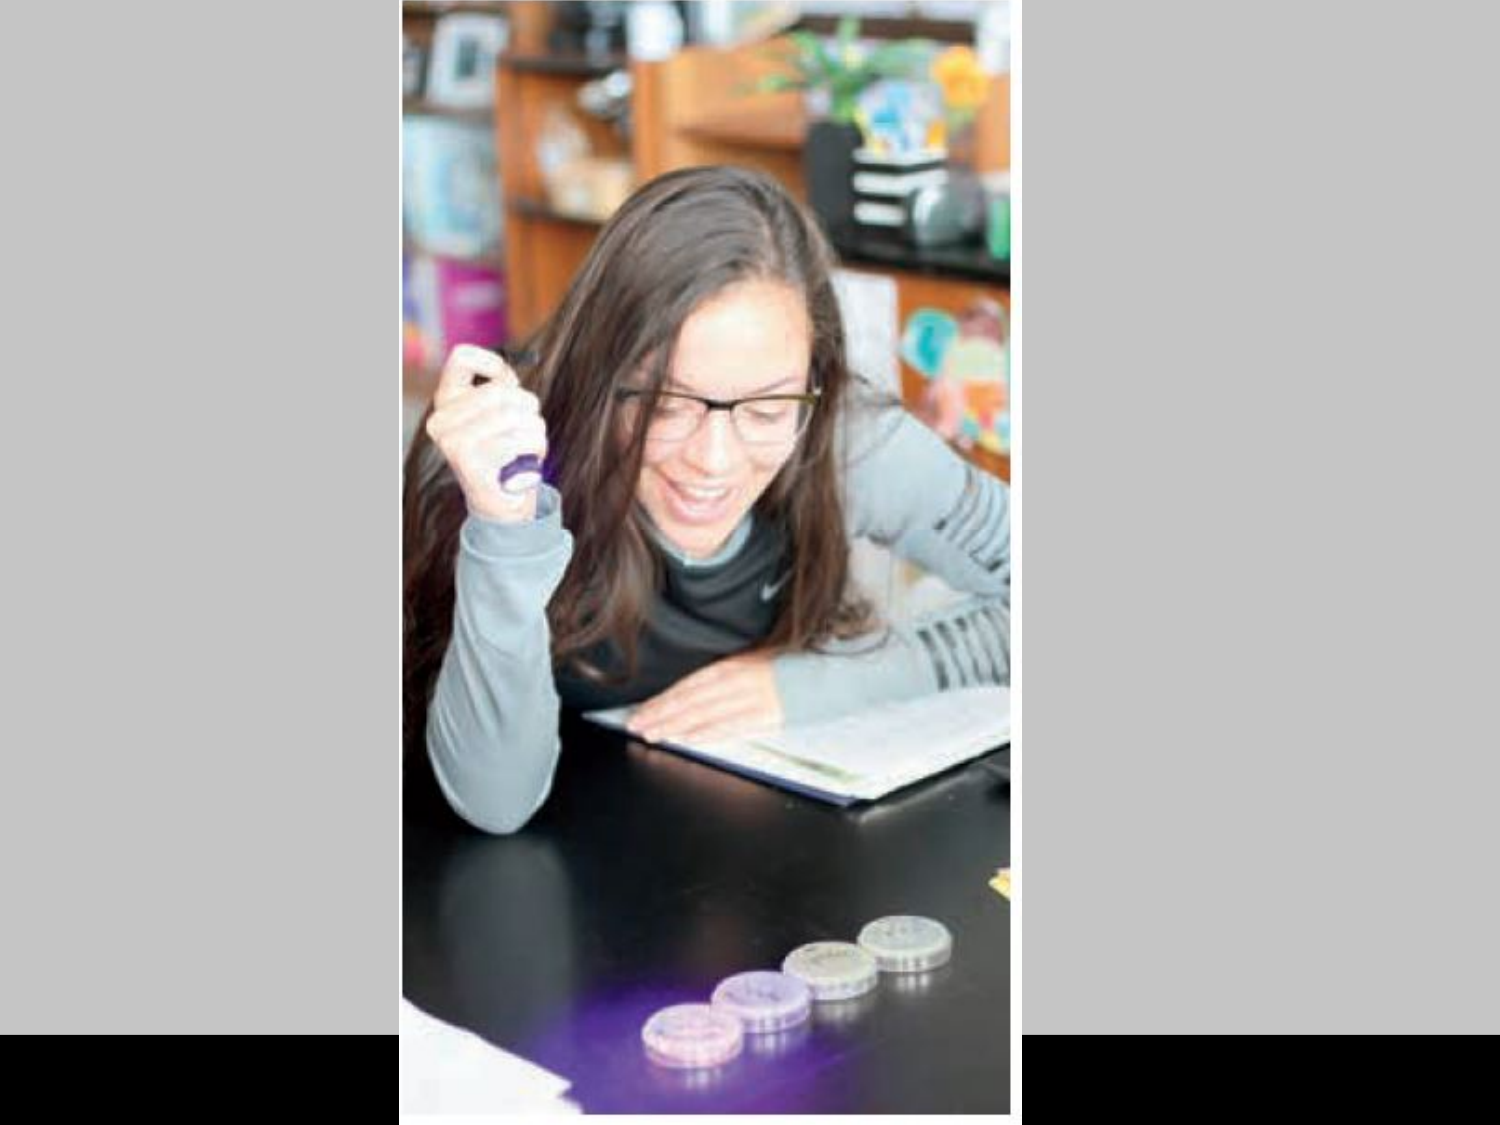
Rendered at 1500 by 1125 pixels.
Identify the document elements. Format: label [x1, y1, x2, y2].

picture [399, 0, 1022, 1125]
